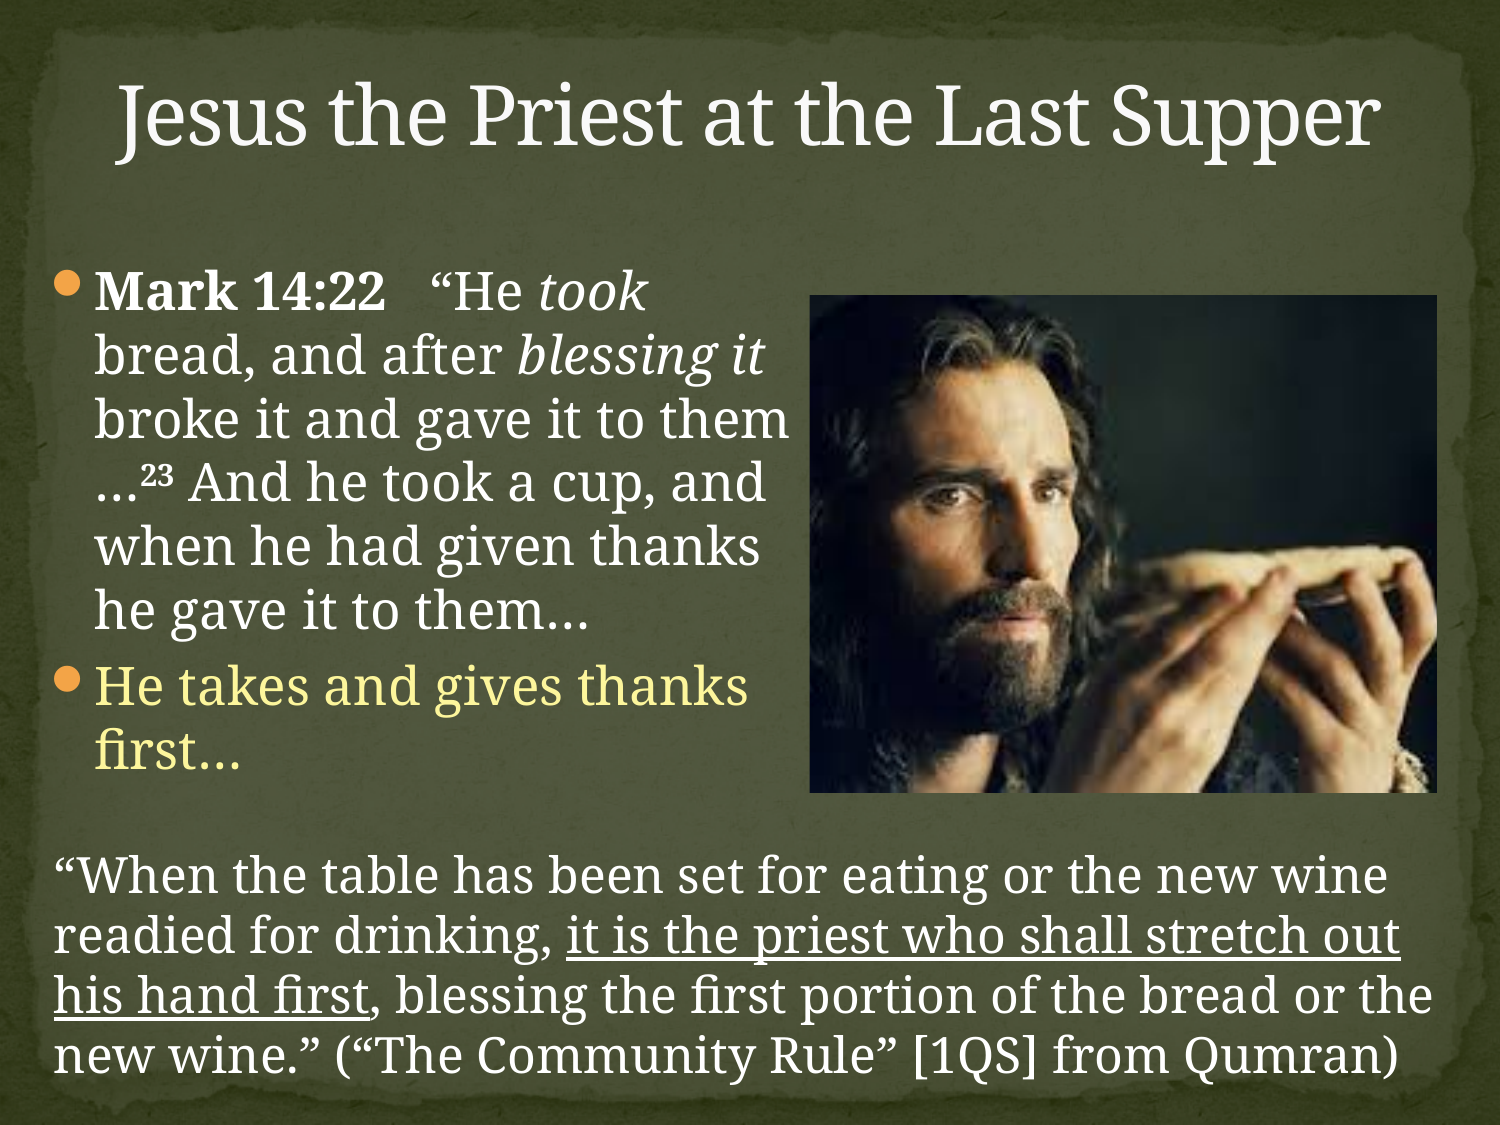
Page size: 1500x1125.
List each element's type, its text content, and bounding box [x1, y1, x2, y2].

list Mark 14:22 “He took bread, and after blessing it broke it and gave it to them …23 And he took a cup, and when he had given thanks he gave it to them… He takes and gives thanks first… [35, 249, 810, 793]
picture [809, 295, 1437, 793]
title Jesus the Priest at the Last Supper [74, 24, 1425, 170]
text_box “When the table has been set for eating or the new wine readied for drinking, it is the priest who shall stretch out his hand first, blessing the first portion of the bread or the new wine.” (“The Community Rule” [1QS] from Qumran) [39, 835, 1465, 1125]
